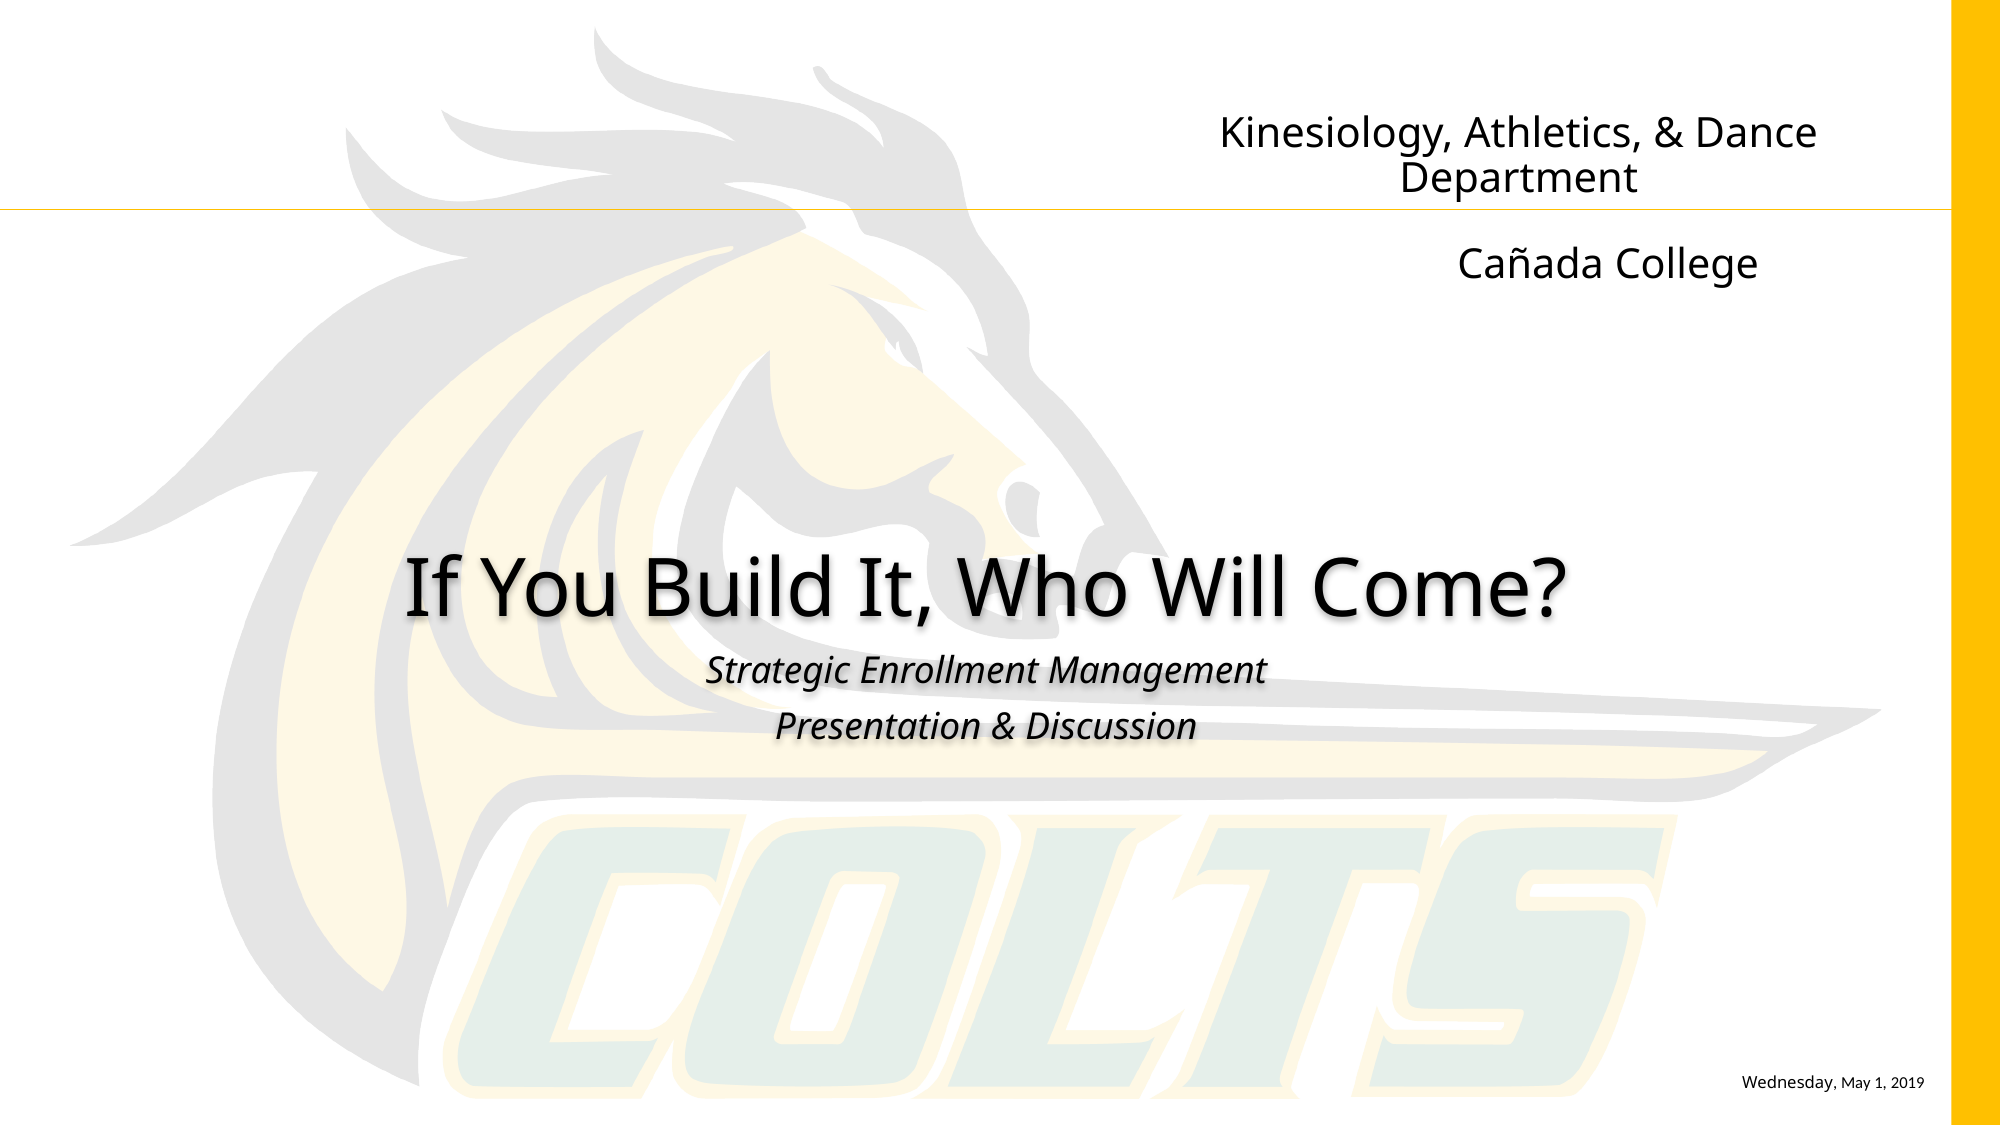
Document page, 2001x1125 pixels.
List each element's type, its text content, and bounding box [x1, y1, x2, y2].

text_box [69, 210, 1883, 1100]
title Kinesiology, Athletics, & Dance Department [1085, 52, 1950, 209]
text_box [69, 25, 1883, 209]
text_box Cañada College [1345, 235, 1882, 296]
subtitle If You Build It, Who Will Come? Strategic Enrollment Management Presentation & Discussion [269, 539, 1704, 760]
text_box [1950, 0, 2000, 1125]
text_box Wednesday, May 1, 2019 [1727, 1063, 1940, 1099]
